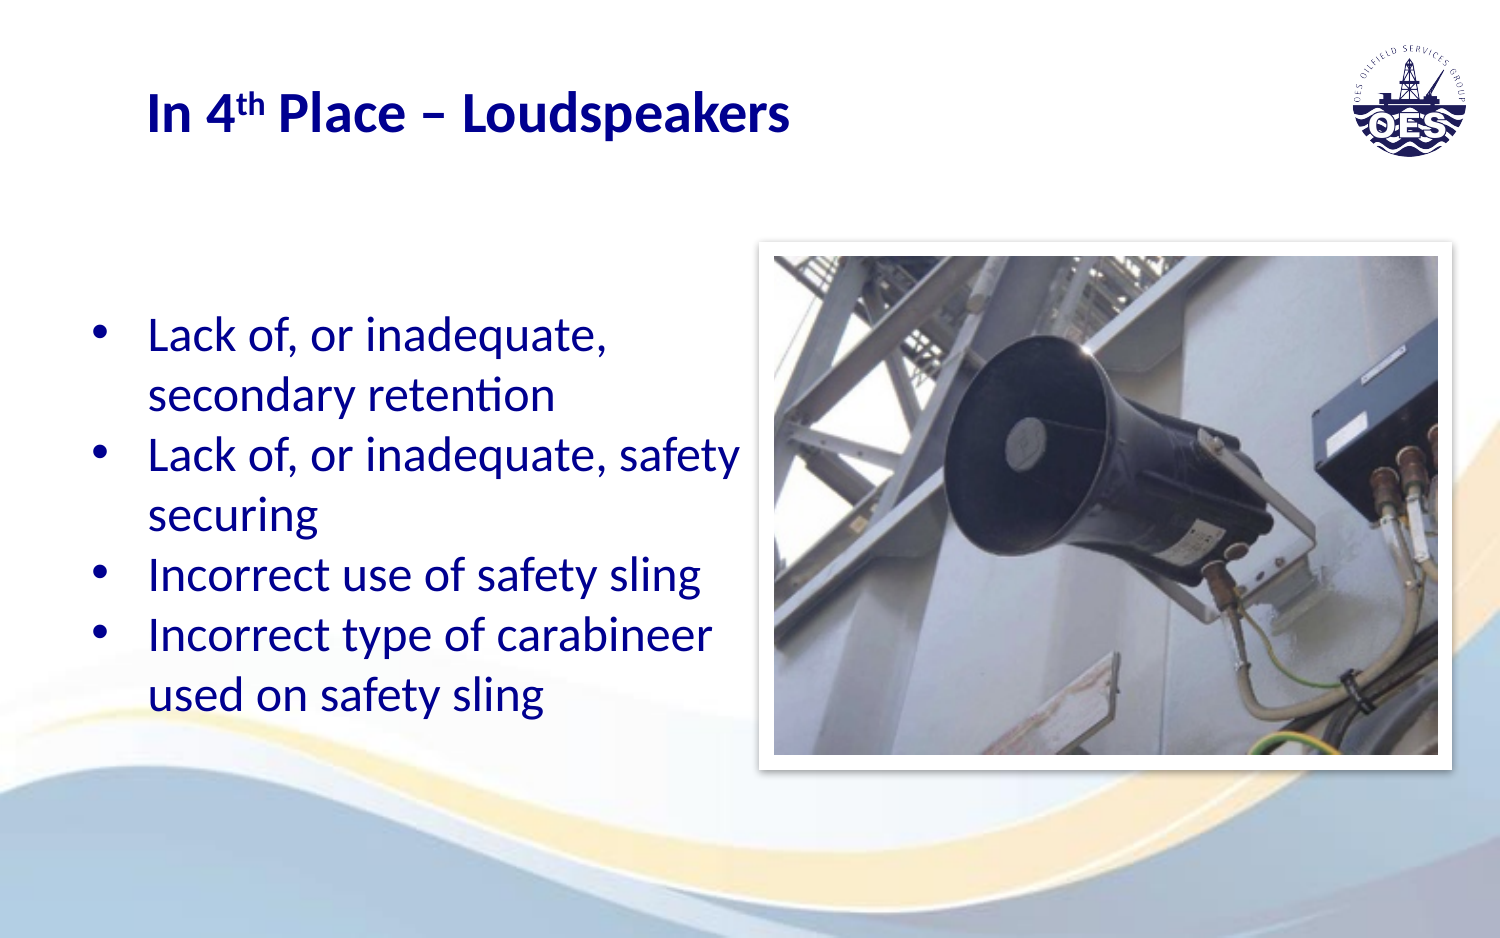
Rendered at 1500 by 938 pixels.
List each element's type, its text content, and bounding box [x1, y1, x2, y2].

text_box In 4th Place – Loudspeakers [131, 67, 806, 152]
text_box Lack of, or inadequate, secondary retention Lack of, or inadequate, safety securing Incorrect use of safety sling Incorrect type of carabineer used on safety sling [76, 244, 756, 775]
picture [0, 0, 1500, 938]
